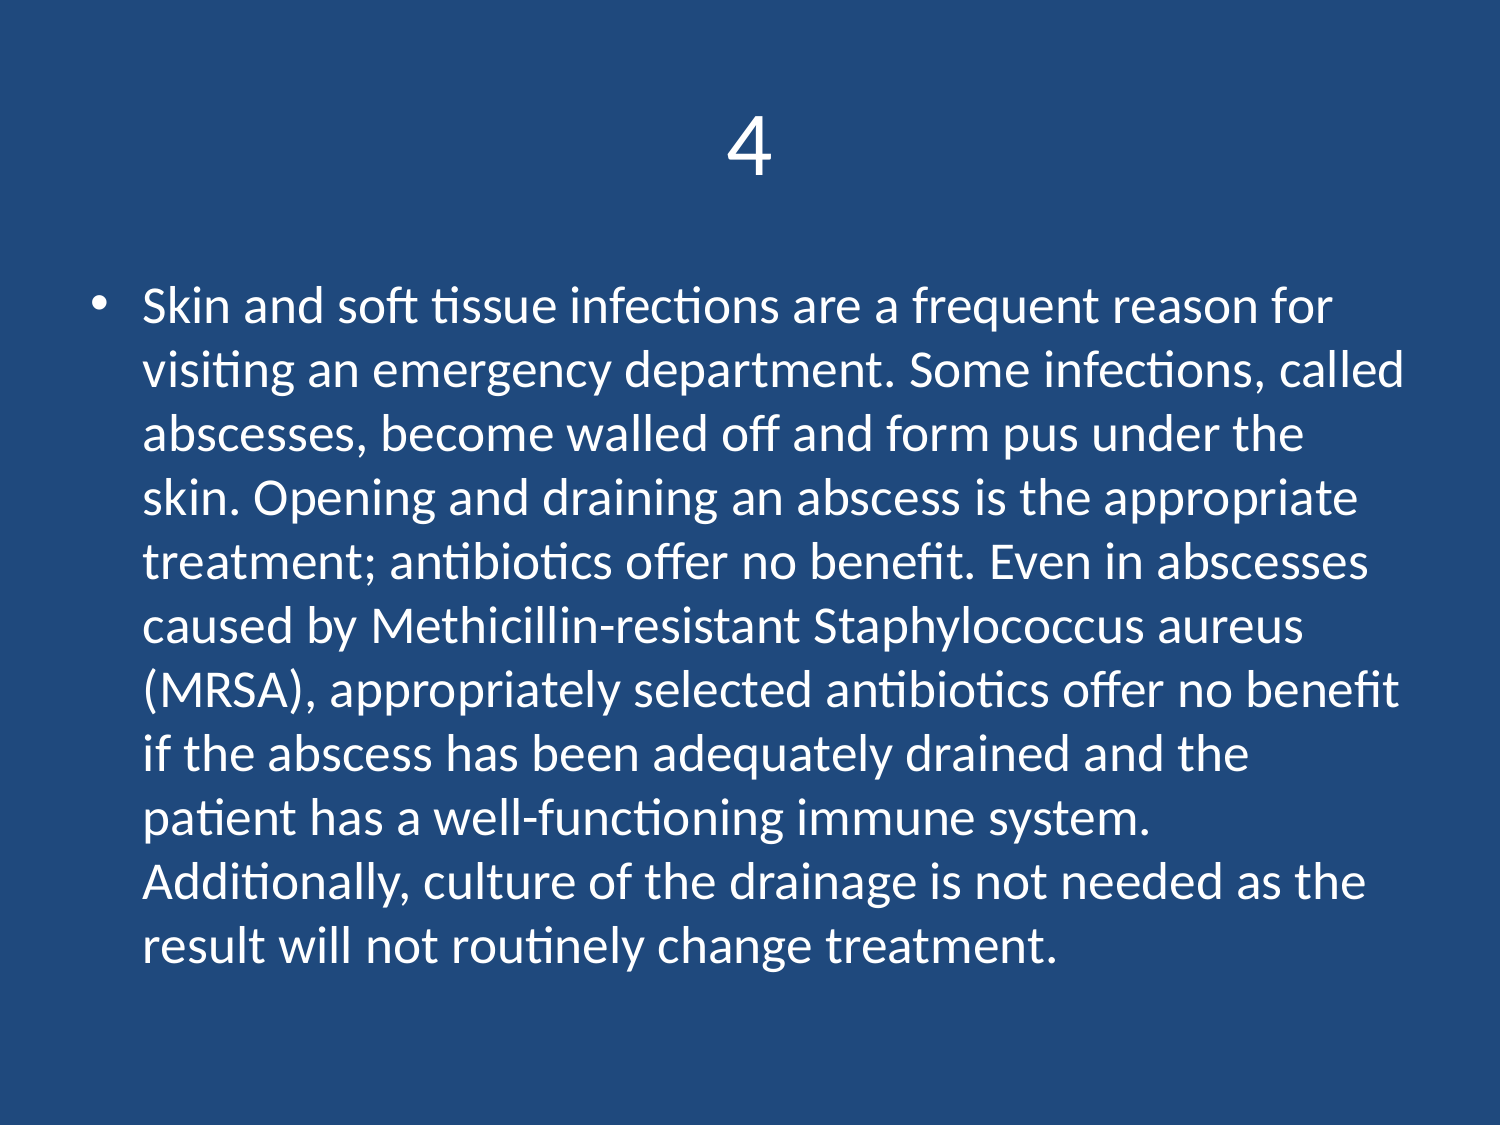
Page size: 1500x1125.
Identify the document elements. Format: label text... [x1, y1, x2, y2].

title 4 [75, 45, 1425, 233]
list Skin and soft tissue infections are a frequent reason for visiting an emergency department. Some infections, called abscesses, become walled off and form pus under the skin. Opening and draining an abscess is the appropriate treatment; antibiotics offer no benefit. Even in abscesses caused by Methicillin-resistant Staphylococcus aureus (MRSA), appropriately selected antibiotics offer no benefit if the abscess has been adequately drained and the patient has a well-functioning immune system. Additionally, culture of the drainage is not needed as the result will not routinely change treatment. [75, 262, 1425, 1005]
